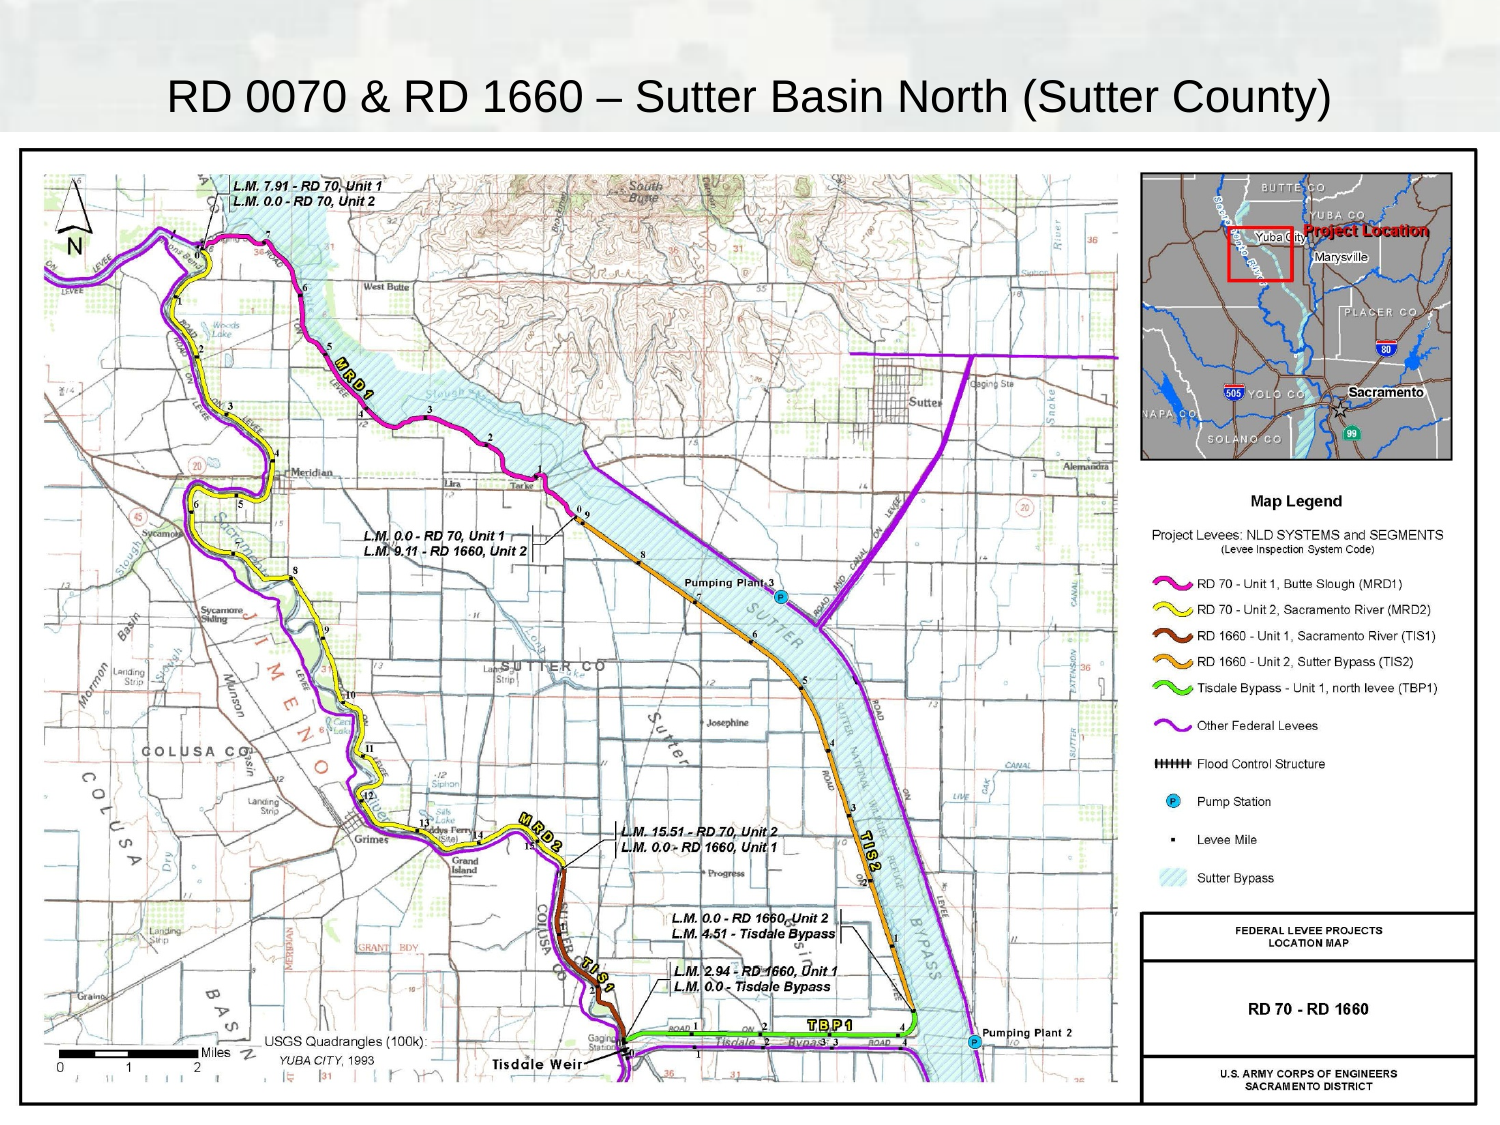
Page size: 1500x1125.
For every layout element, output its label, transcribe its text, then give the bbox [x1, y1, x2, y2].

title RD 0070 & RD 1660 – Sutter Basin North (Sutter County) [74, 0, 1426, 130]
picture [0, 0, 1500, 1125]
